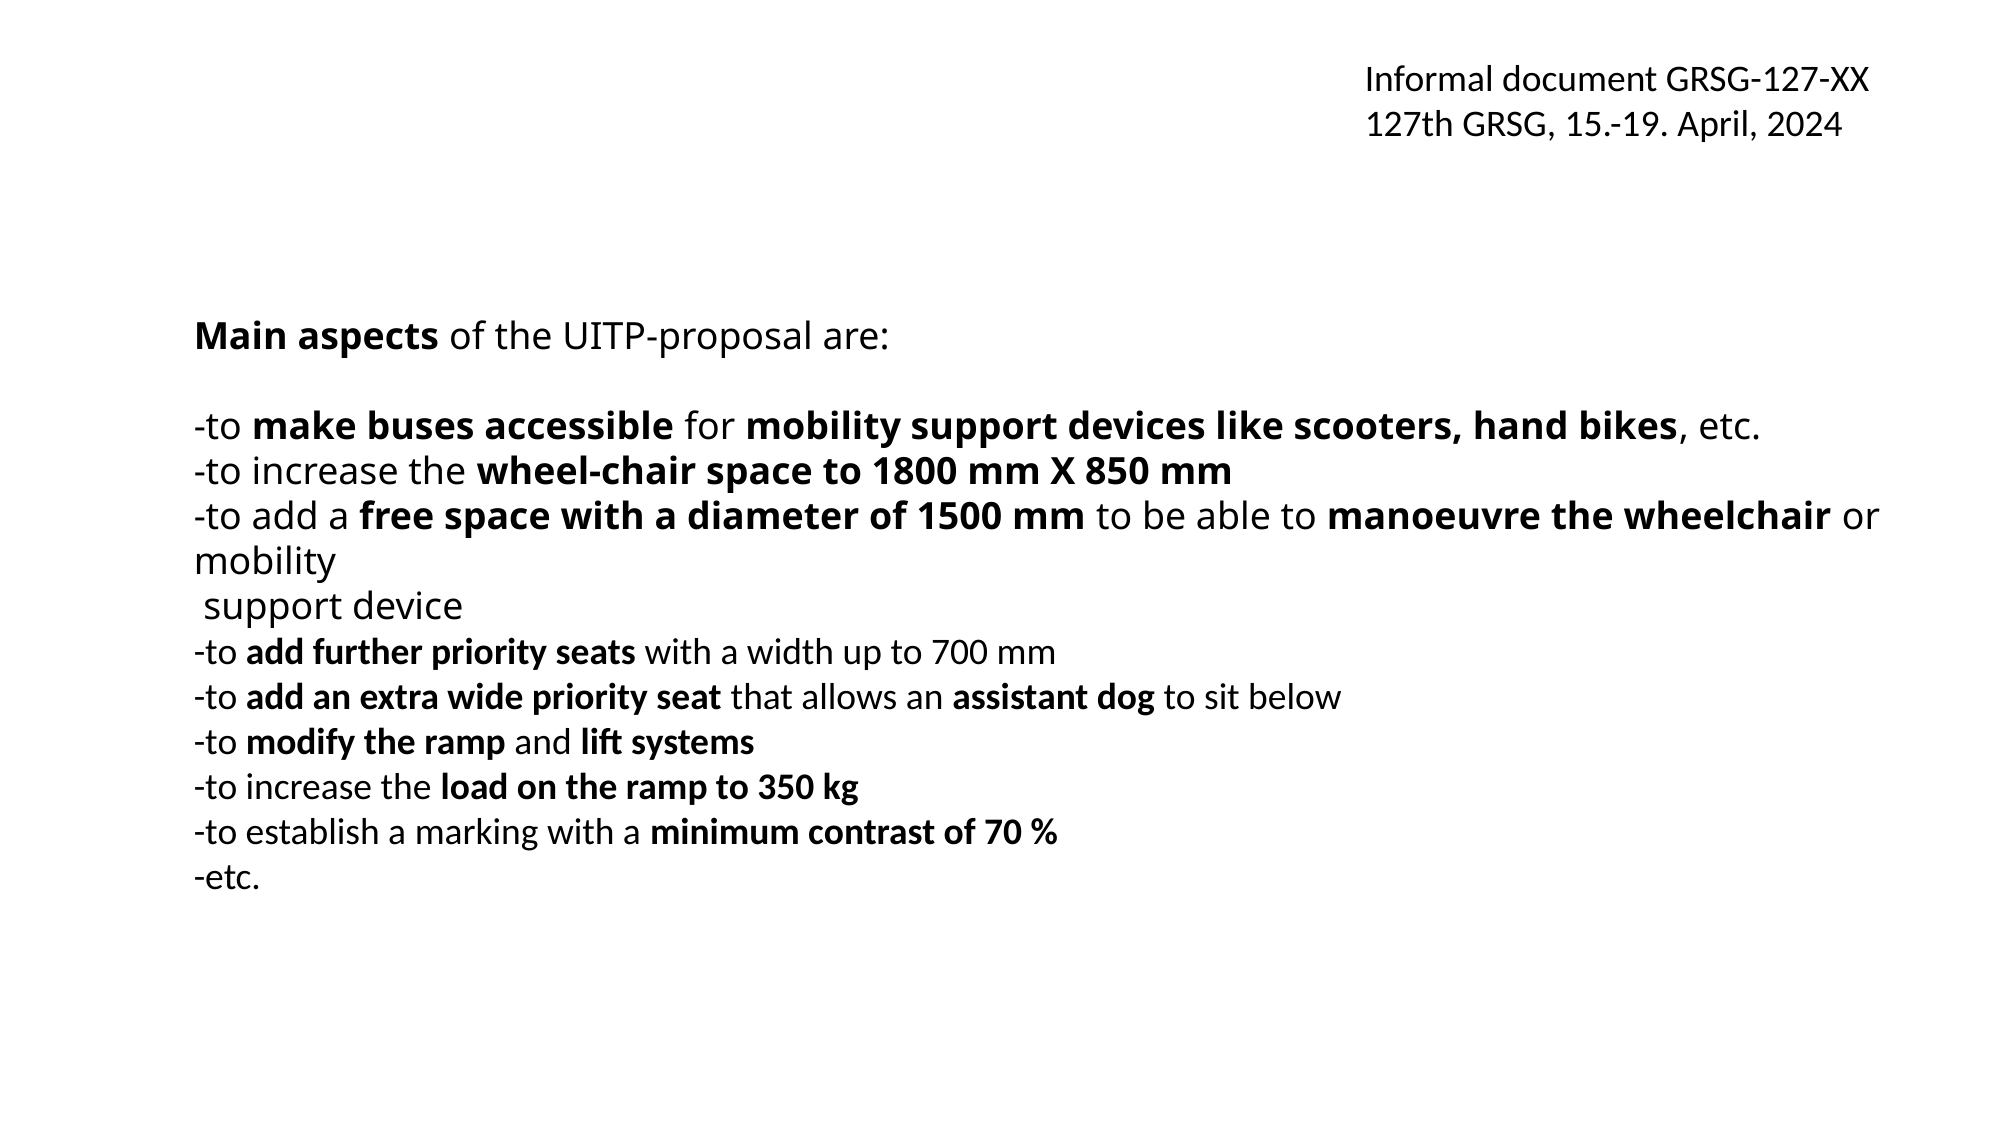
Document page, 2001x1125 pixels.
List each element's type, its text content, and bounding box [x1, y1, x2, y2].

text_box Informal document GRSG-127-XX 127th GRSG, 15.-19. April, 2024 [1349, 46, 1912, 152]
text_box Main aspects of the UITP-proposal are: -to make buses accessible for mobility support devices like scooters, hand bikes, etc. -to increase the wheel-chair space to 1800 mm X 850 mm -to add a free space with a diameter of 1500 mm to be able to manoeuvre the wheelchair or mobility support device -to add further priority seats with a width up to 700 mm -to add an extra wide priority seat that allows an assistant dog to sit below -to modify the ramp and lift systems -to increase the load on the ramp to 350 kg -to establish a marking with a minimum contrast of 70 % -etc. [179, 304, 1923, 905]
